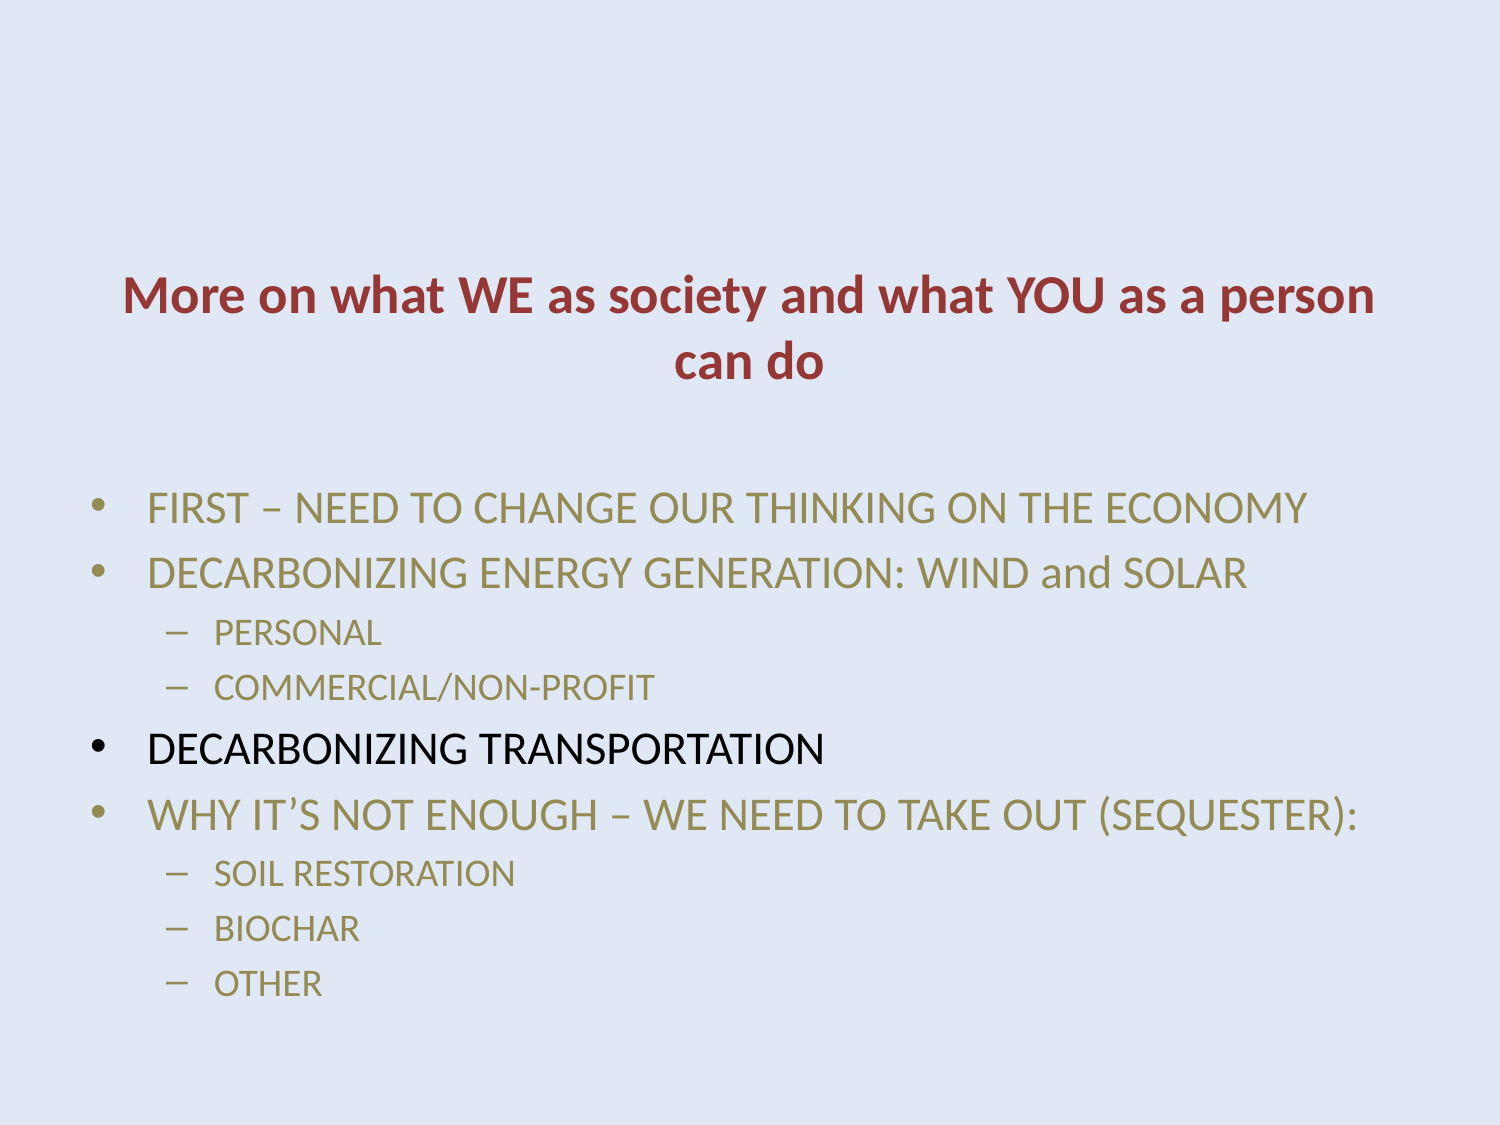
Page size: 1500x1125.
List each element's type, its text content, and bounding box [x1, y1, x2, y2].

list More on what WE as society and what YOU as a person can do FIRST – NEED TO CHANGE OUR THINKING ON THE ECONOMY DECARBONIZING ENERGY GENERATION: WIND and SOLAR PERSONAL COMMERCIAL/NON-PROFIT DECARBONIZING TRANSPORTATION WHY IT’S NOT ENOUGH – WE NEED TO TAKE OUT (SEQUESTER): SOIL RESTORATION BIOCHAR OTHER [75, 174, 1425, 1025]
